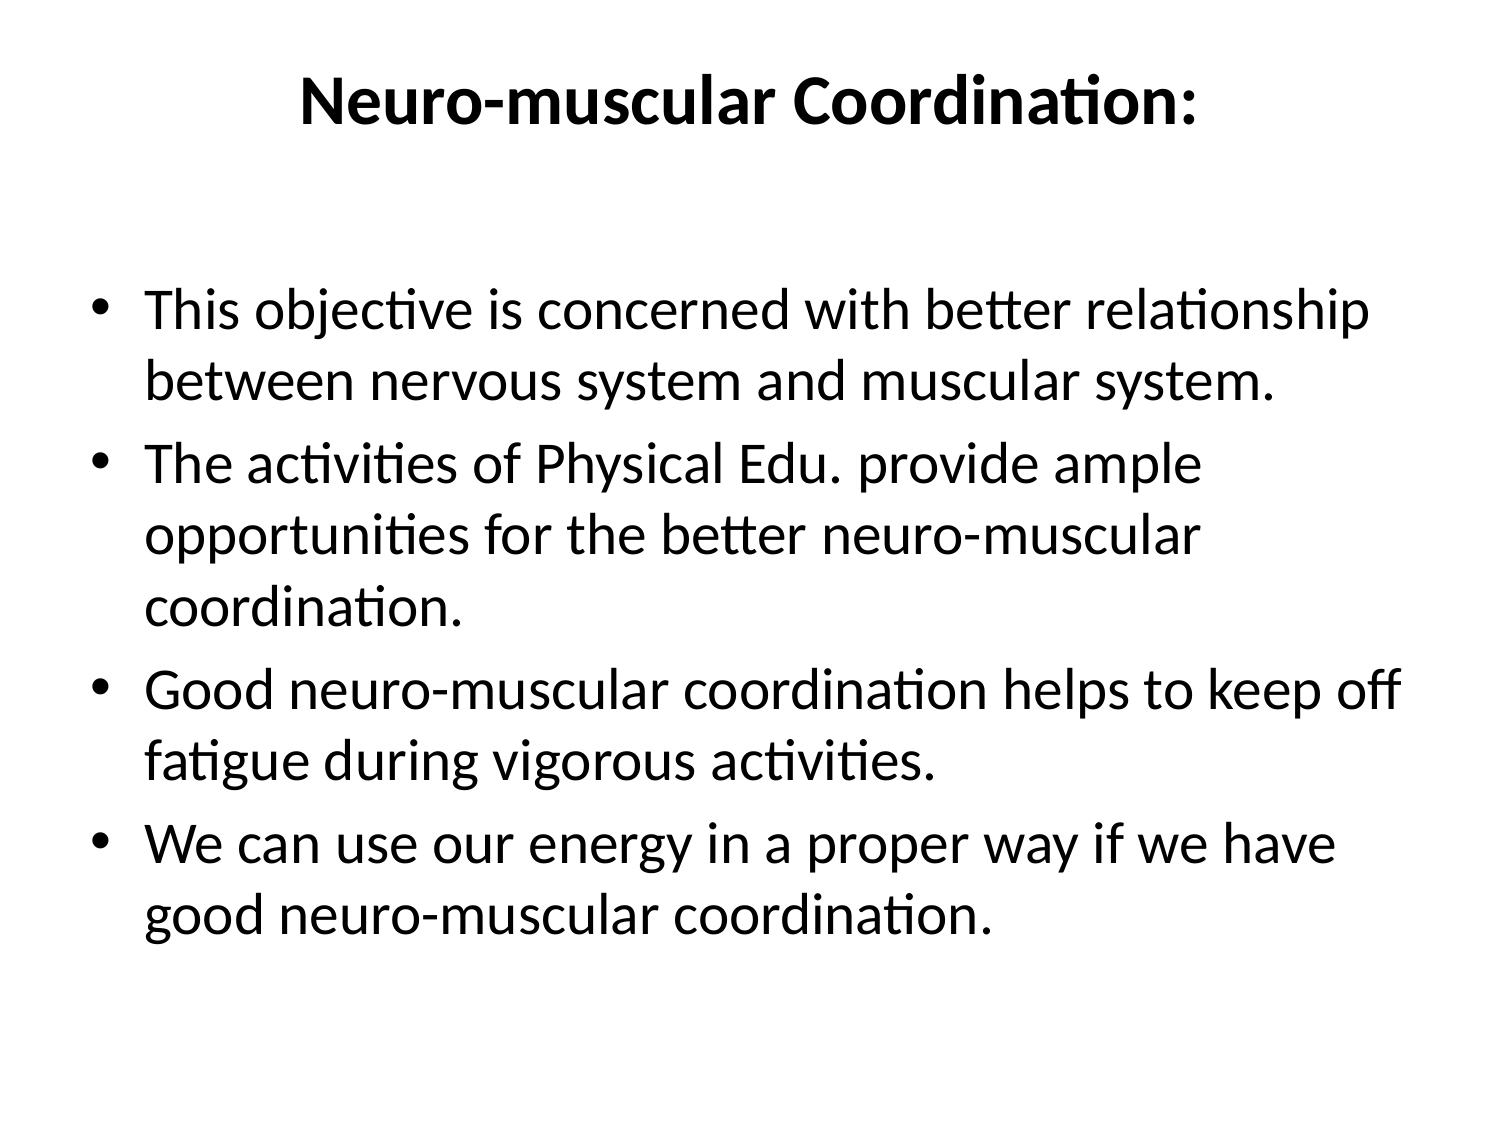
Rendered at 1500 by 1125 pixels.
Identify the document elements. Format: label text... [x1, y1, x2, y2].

list This objective is concerned with better relationship between nervous system and muscular system. The activities of Physical Edu. provide ample opportunities for the better neuro-muscular coordination. Good neuro-muscular coordination helps to keep off fatigue during vigorous activities. We can use our energy in a proper way if we have good neuro-muscular coordination. [75, 262, 1425, 1005]
title Neuro-muscular Coordination: [75, 45, 1425, 233]
